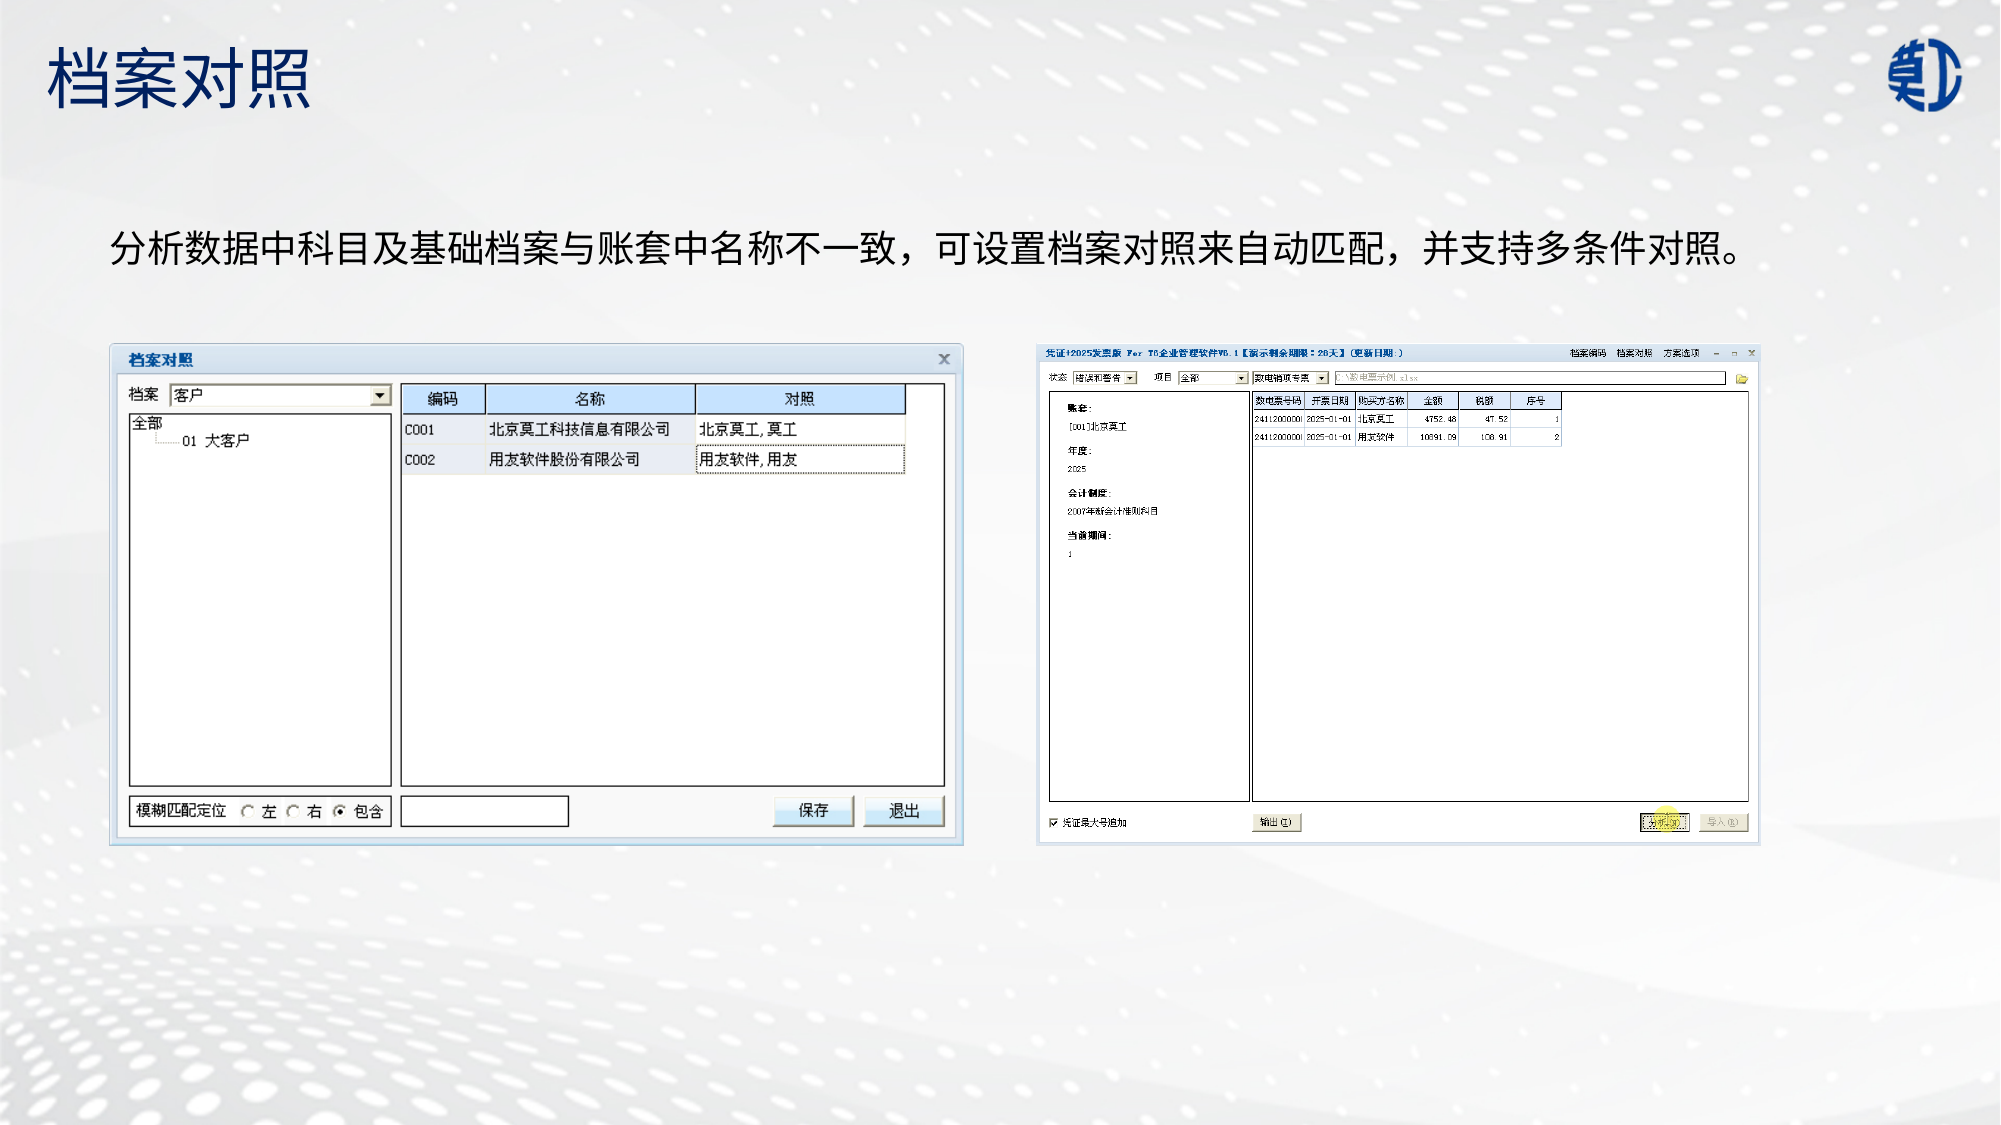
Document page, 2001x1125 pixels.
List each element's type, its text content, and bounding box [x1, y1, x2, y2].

text_box 档案对照 [31, 29, 811, 125]
text_box 分析数据中科目及基础档案与账套中名称不一致，可设置档案对照来自动匹配，并支持多条件对照。 [109, 211, 1866, 271]
picture [0, 0, 2001, 1125]
